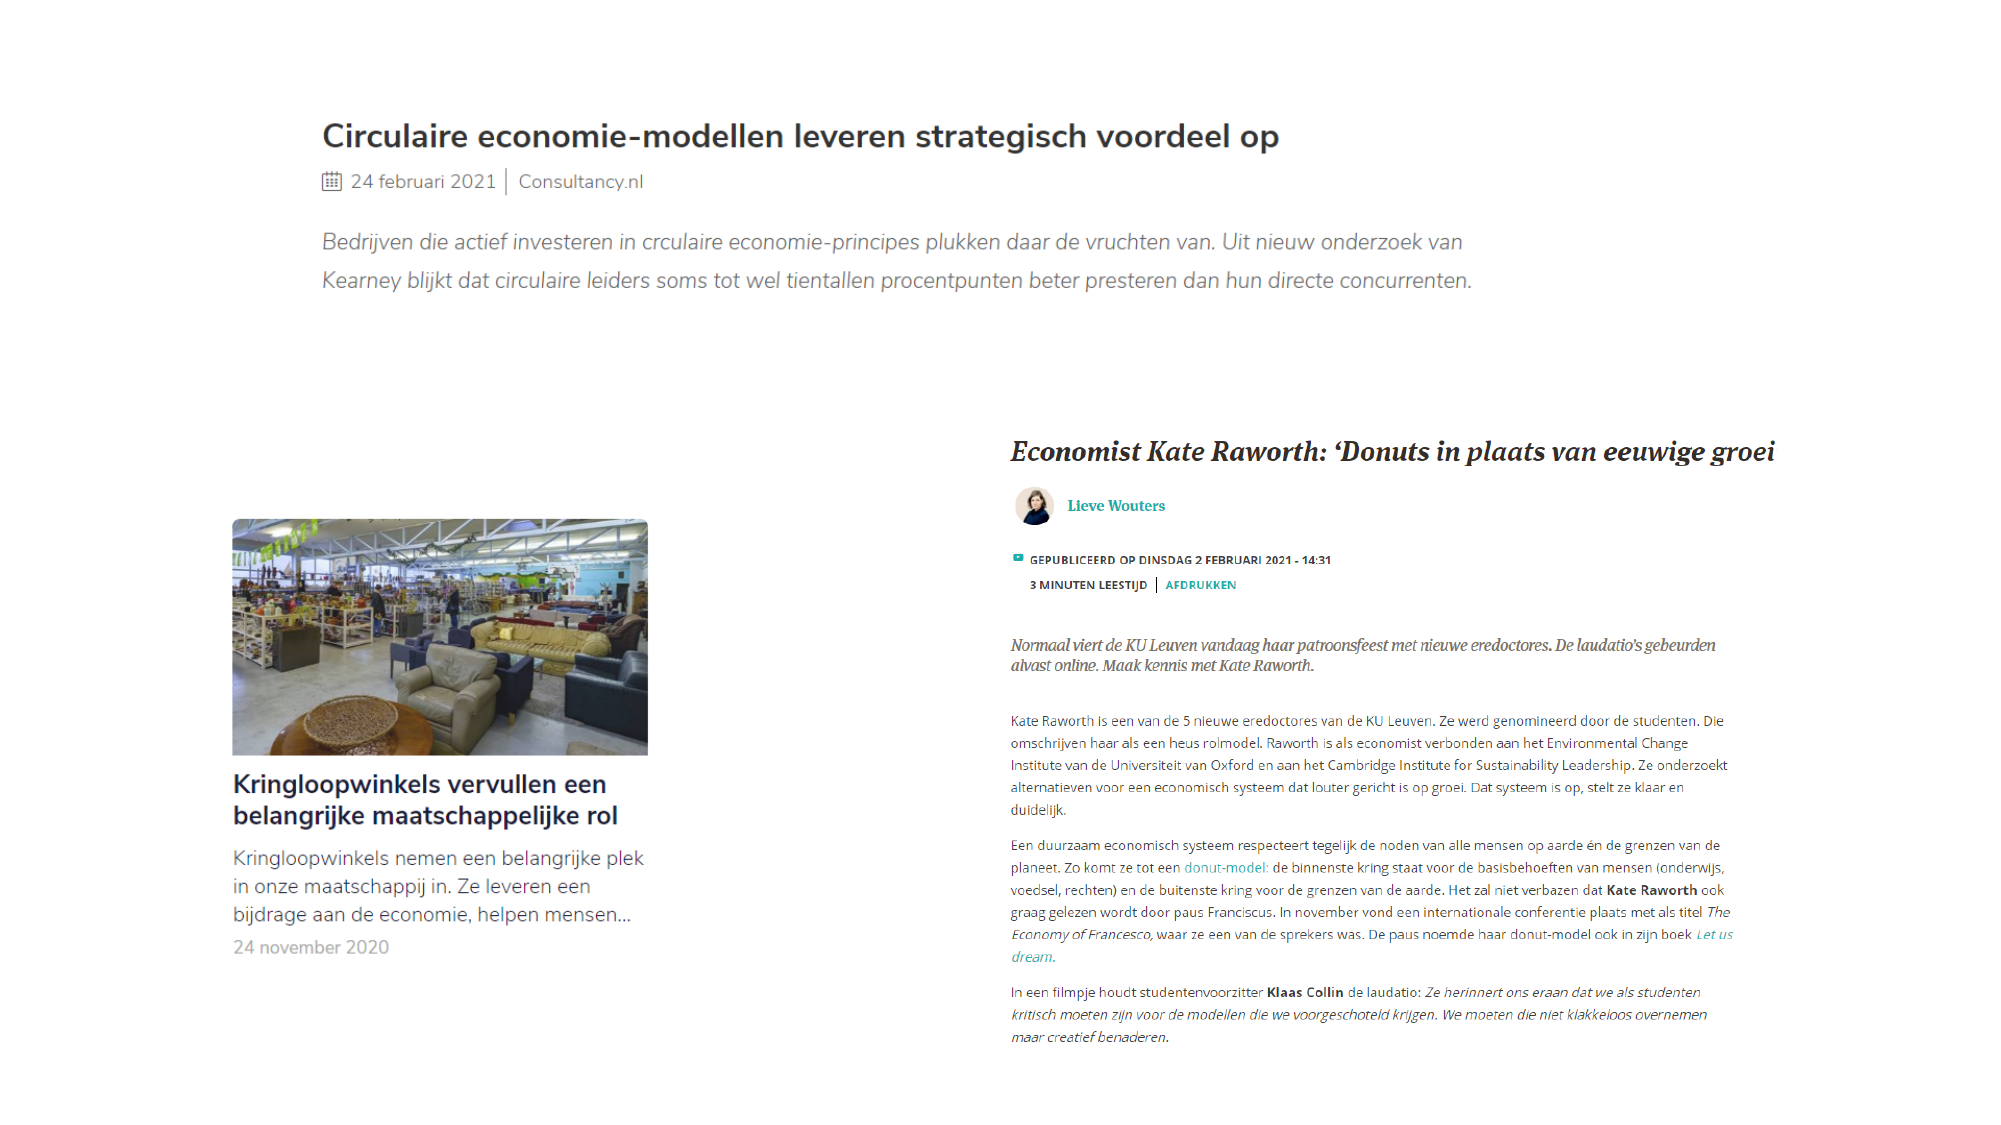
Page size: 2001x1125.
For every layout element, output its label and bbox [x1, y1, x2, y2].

picture [999, 425, 1778, 1067]
picture [288, 95, 1712, 322]
picture [216, 507, 662, 985]
